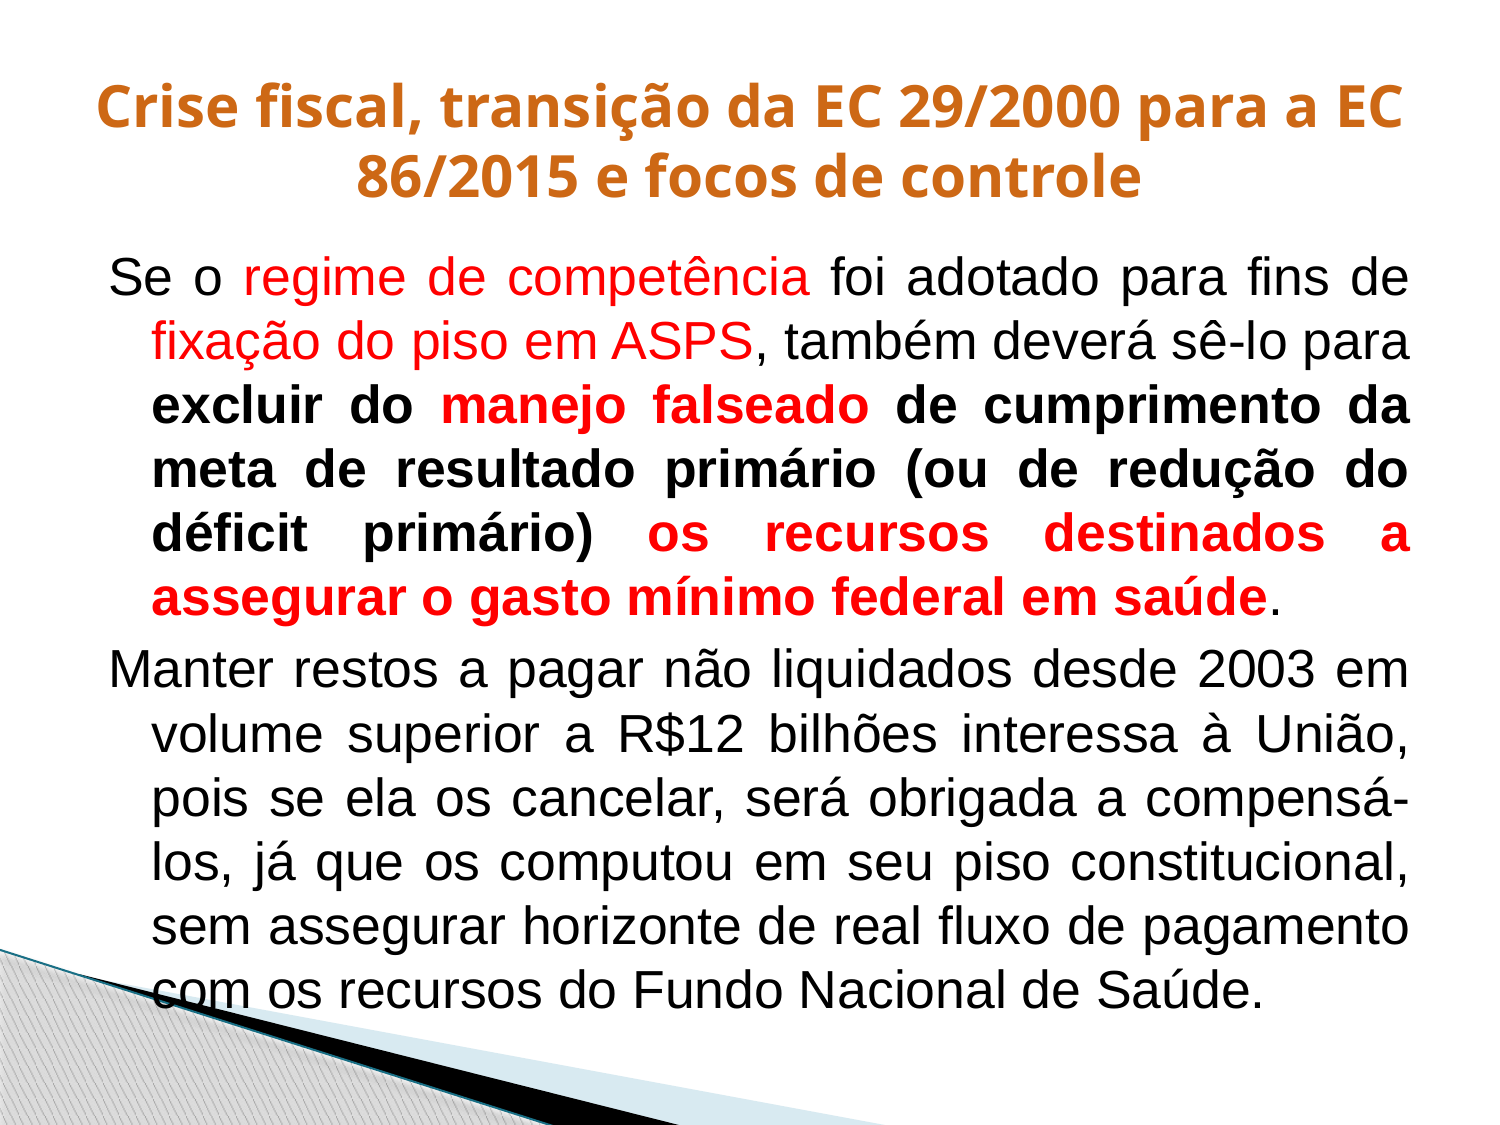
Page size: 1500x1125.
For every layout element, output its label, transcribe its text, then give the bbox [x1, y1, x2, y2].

title Crise fiscal, transição da EC 29/2000 para a EC 86/2015 e focos de controle [75, 45, 1425, 233]
list Se o regime de competência foi adotado para fins de fixação do piso em ASPS, também deverá sê-lo para excluir do manejo falseado de cumprimento da meta de resultado primário (ou de redução do déficit primário) os recursos destinados a assegurar o gasto mínimo federal em saúde. Manter restos a pagar não liquidados desde 2003 em volume superior a R$12 bilhões interessa à União, pois se ela os cancelar, será obrigada a compensá-los, já que os computou em seu piso constitucional, sem assegurar horizonte de real fluxo de pagamento com os recursos do Fundo Nacional de Saúde. [75, 234, 1425, 1043]
